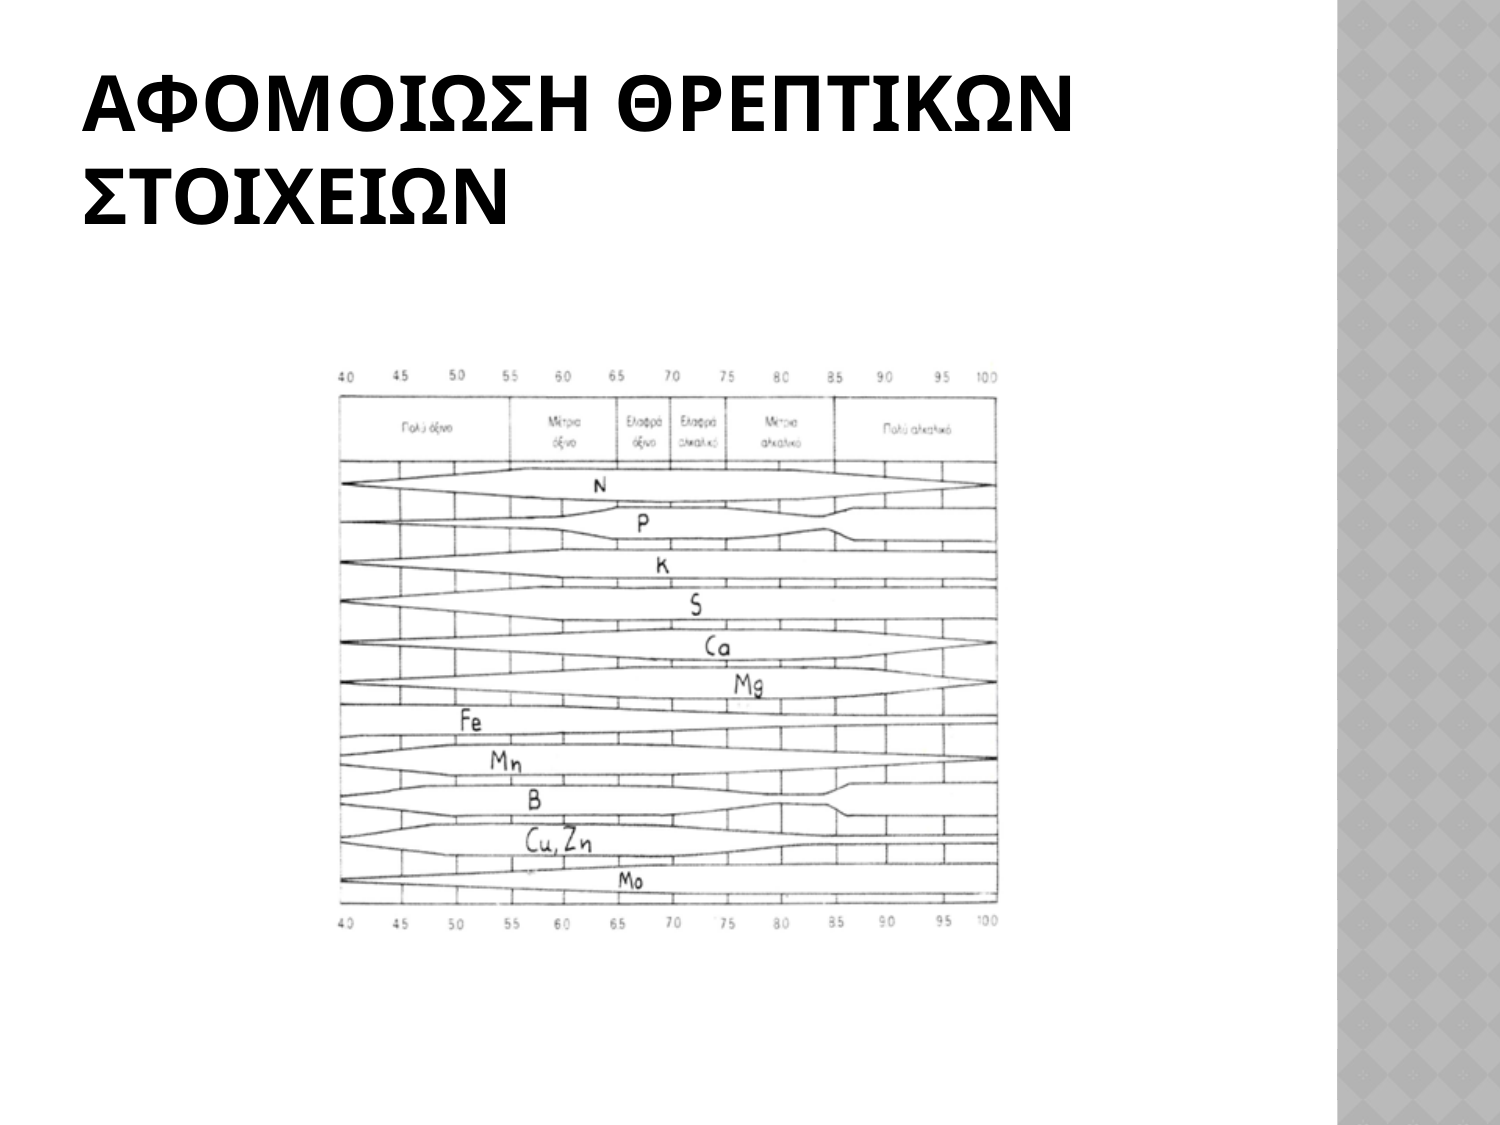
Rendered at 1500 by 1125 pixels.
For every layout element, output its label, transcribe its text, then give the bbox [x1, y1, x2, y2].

title Αφομοιωση θρεπτικων στοιχειων [75, 52, 1263, 240]
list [301, 337, 1037, 986]
